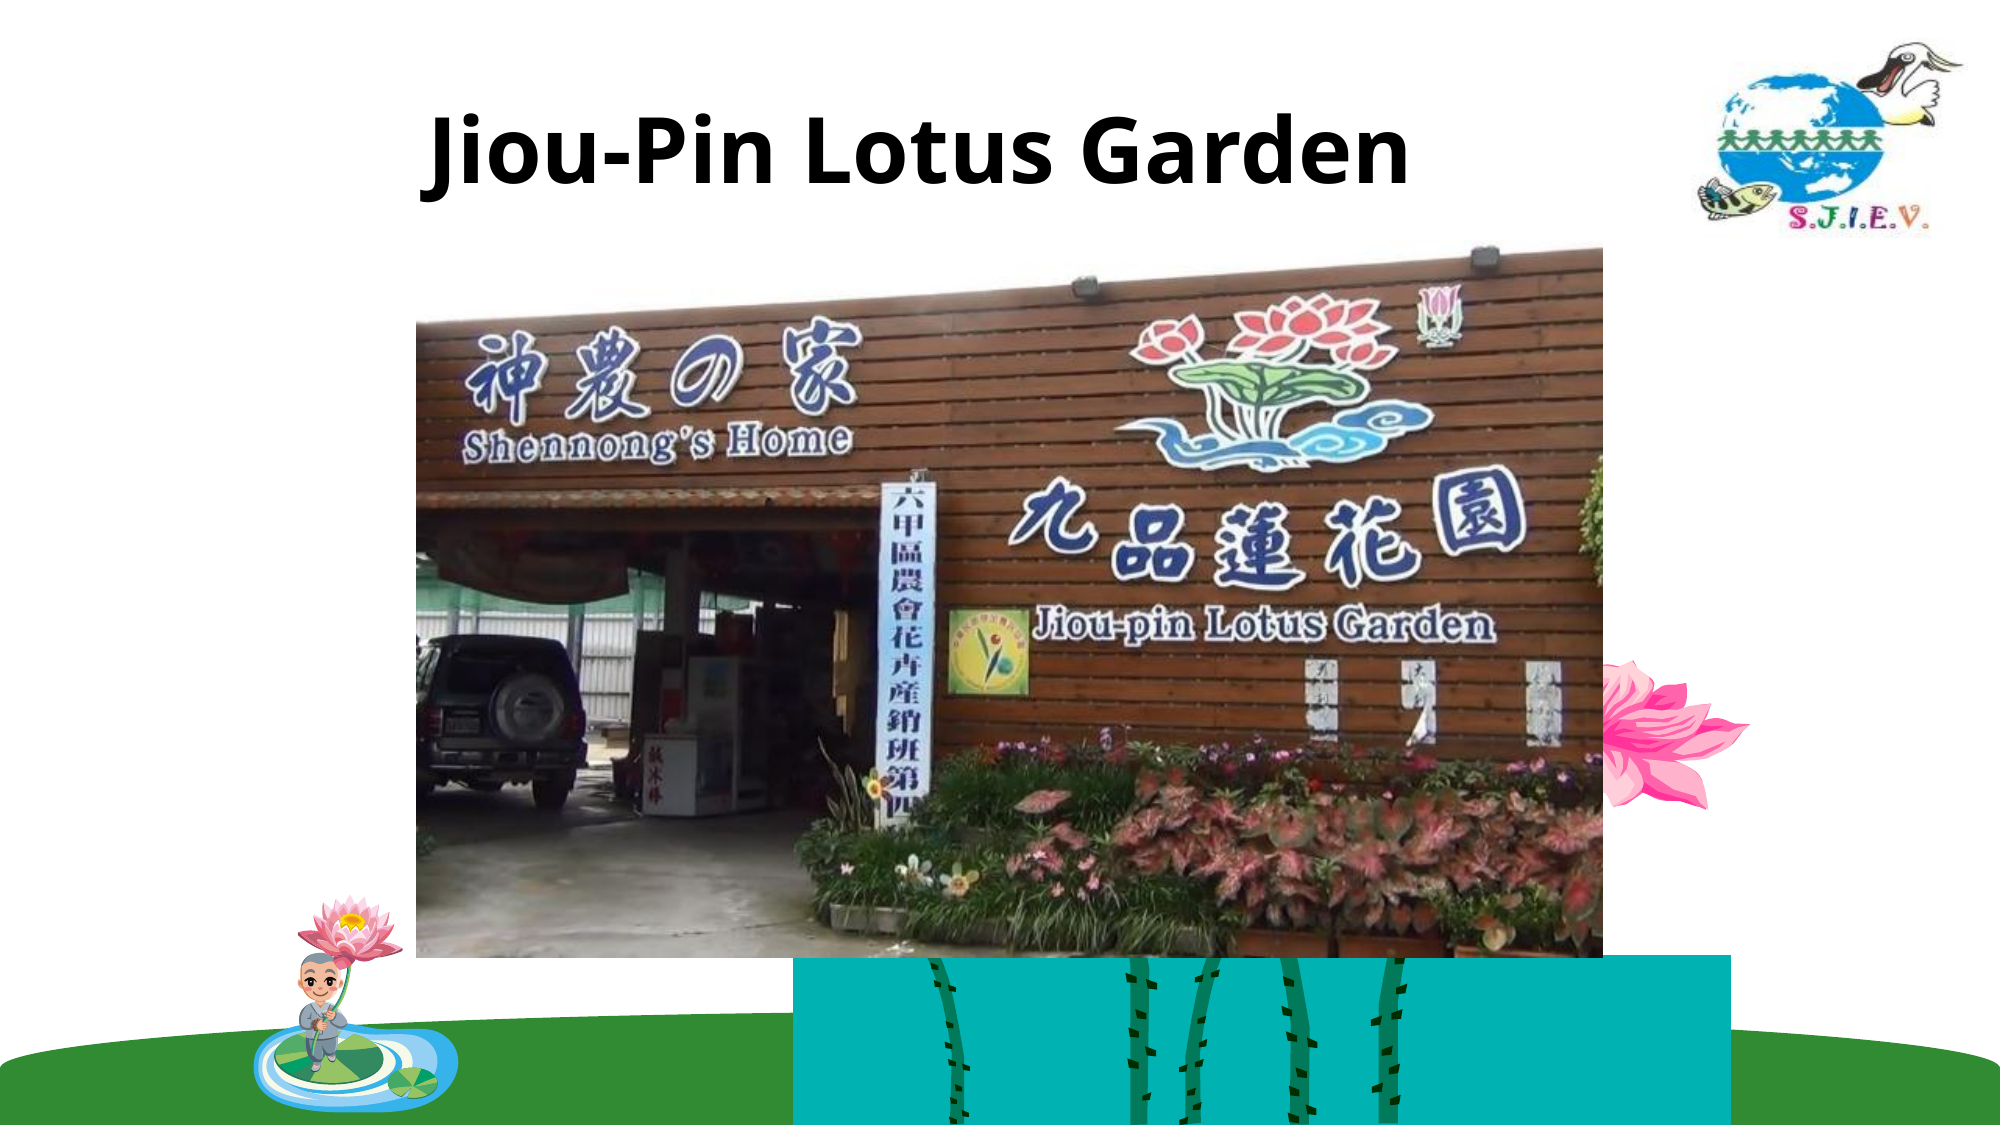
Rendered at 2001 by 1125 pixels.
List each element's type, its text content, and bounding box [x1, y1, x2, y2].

picture [253, 240, 1751, 1125]
title Jiou-Pin Lotus Garden [335, 53, 1505, 241]
picture [1679, 38, 1968, 238]
